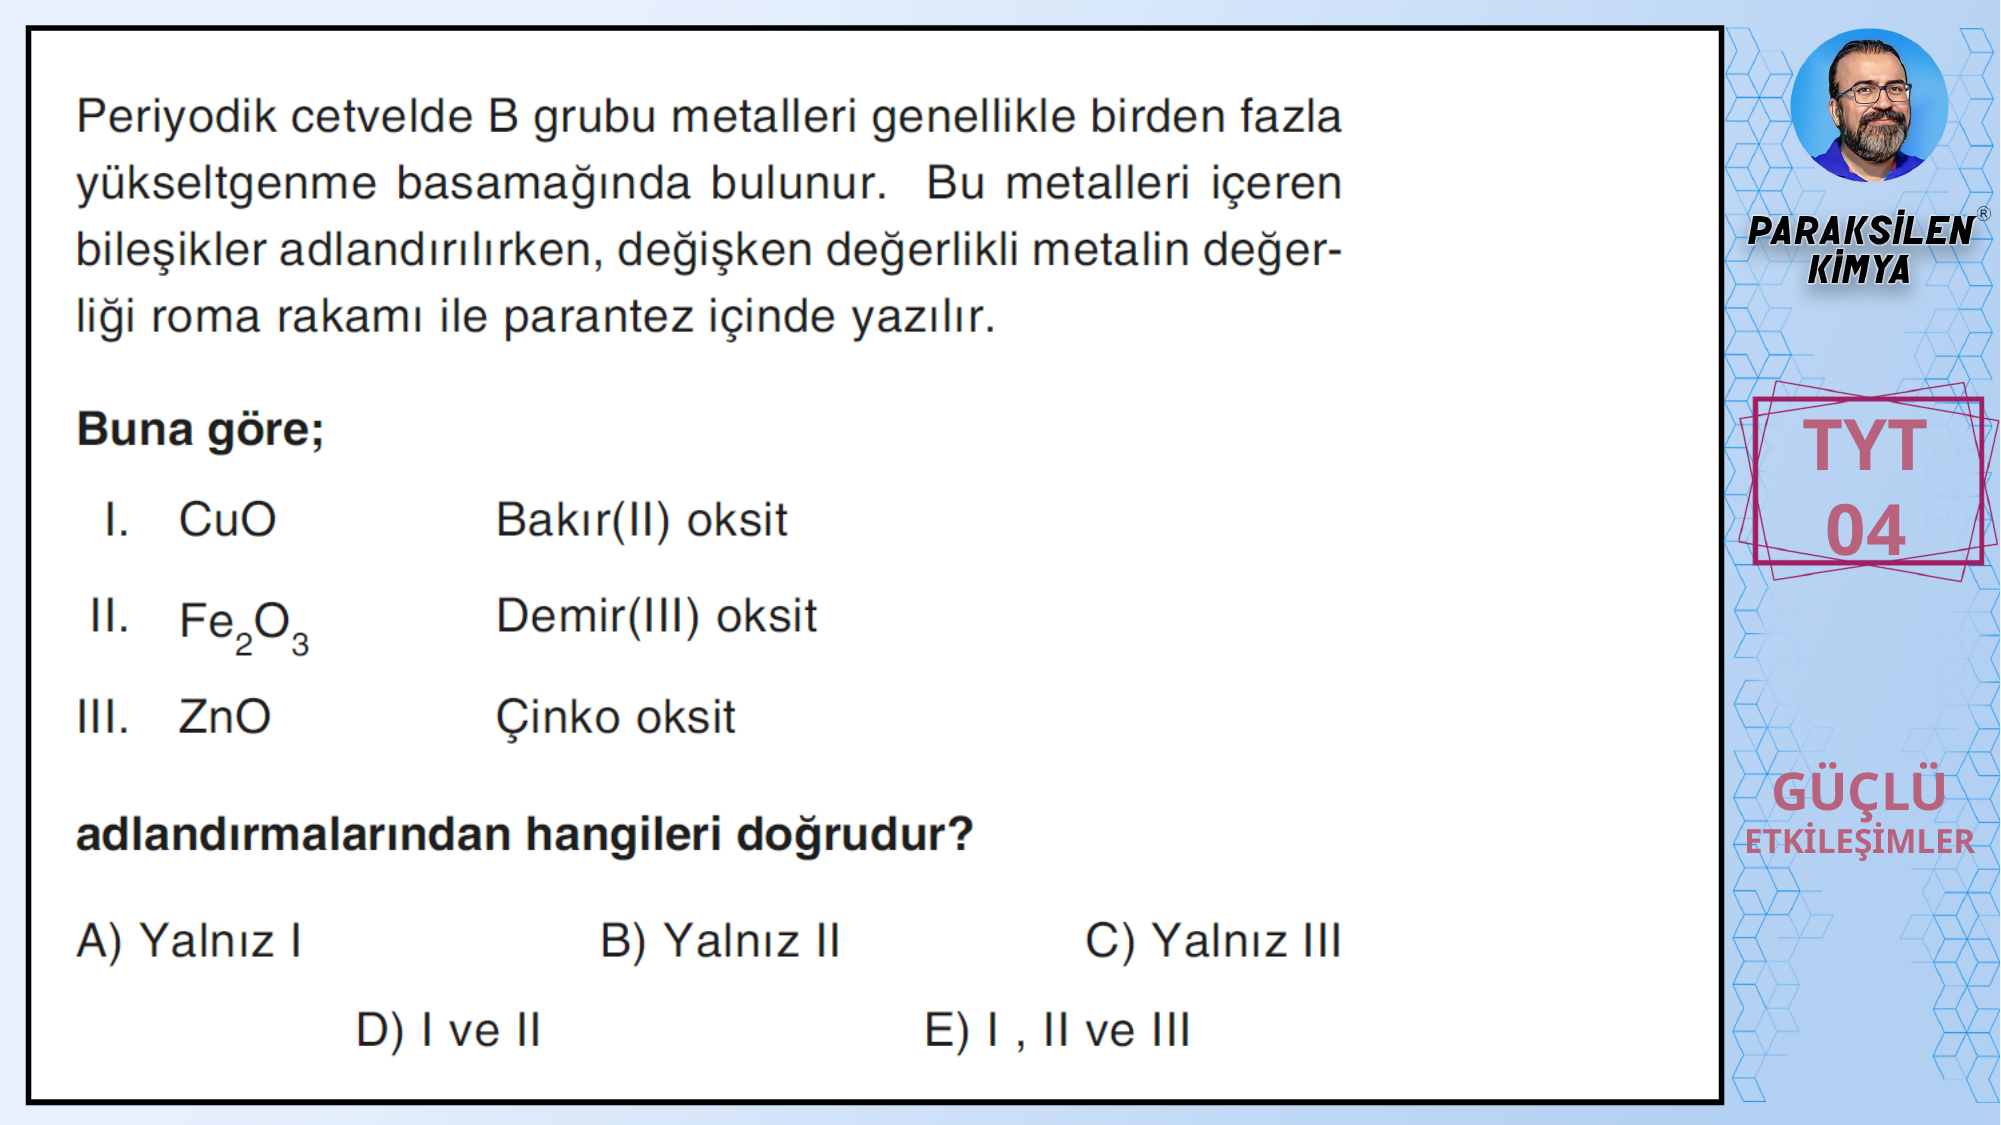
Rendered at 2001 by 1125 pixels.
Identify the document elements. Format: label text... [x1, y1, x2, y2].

text_box TYT 04 [1755, 392, 1977, 577]
text_box GÜÇLÜ ETKİLEŞİMLER [1719, 750, 2000, 868]
picture [0, 0, 2001, 1125]
